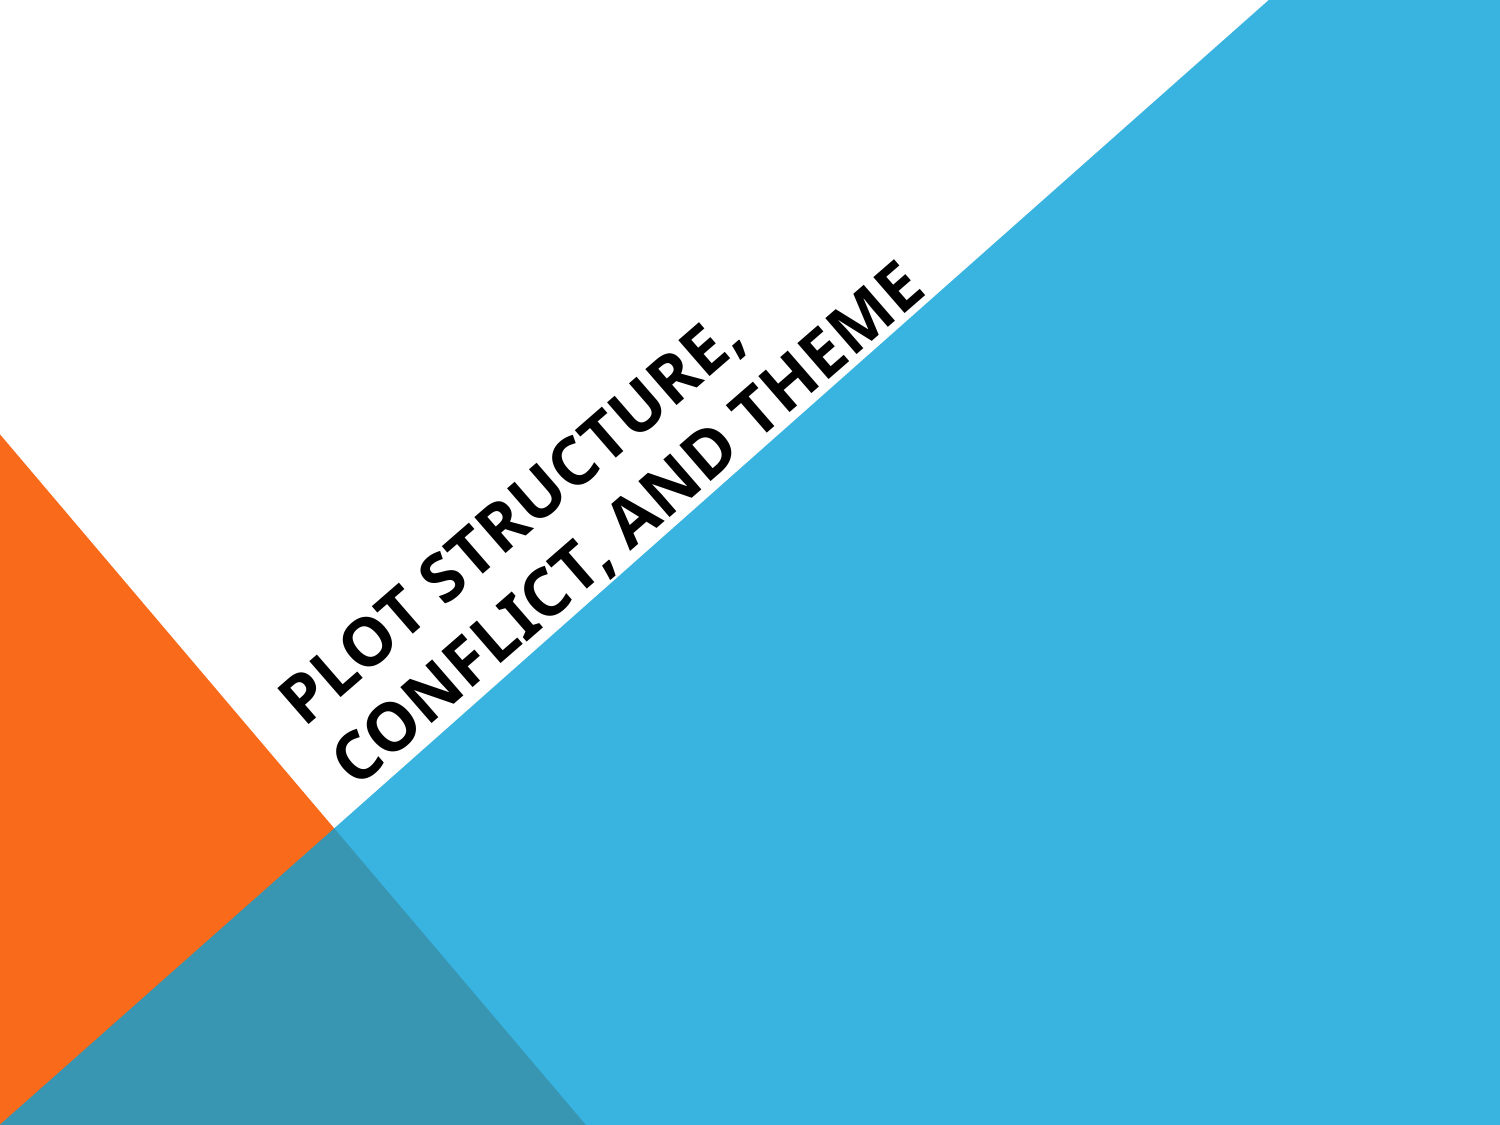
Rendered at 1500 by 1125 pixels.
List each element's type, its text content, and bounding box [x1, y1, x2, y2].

title Plot structure, Conflict, and theme [217, 43, 1055, 811]
